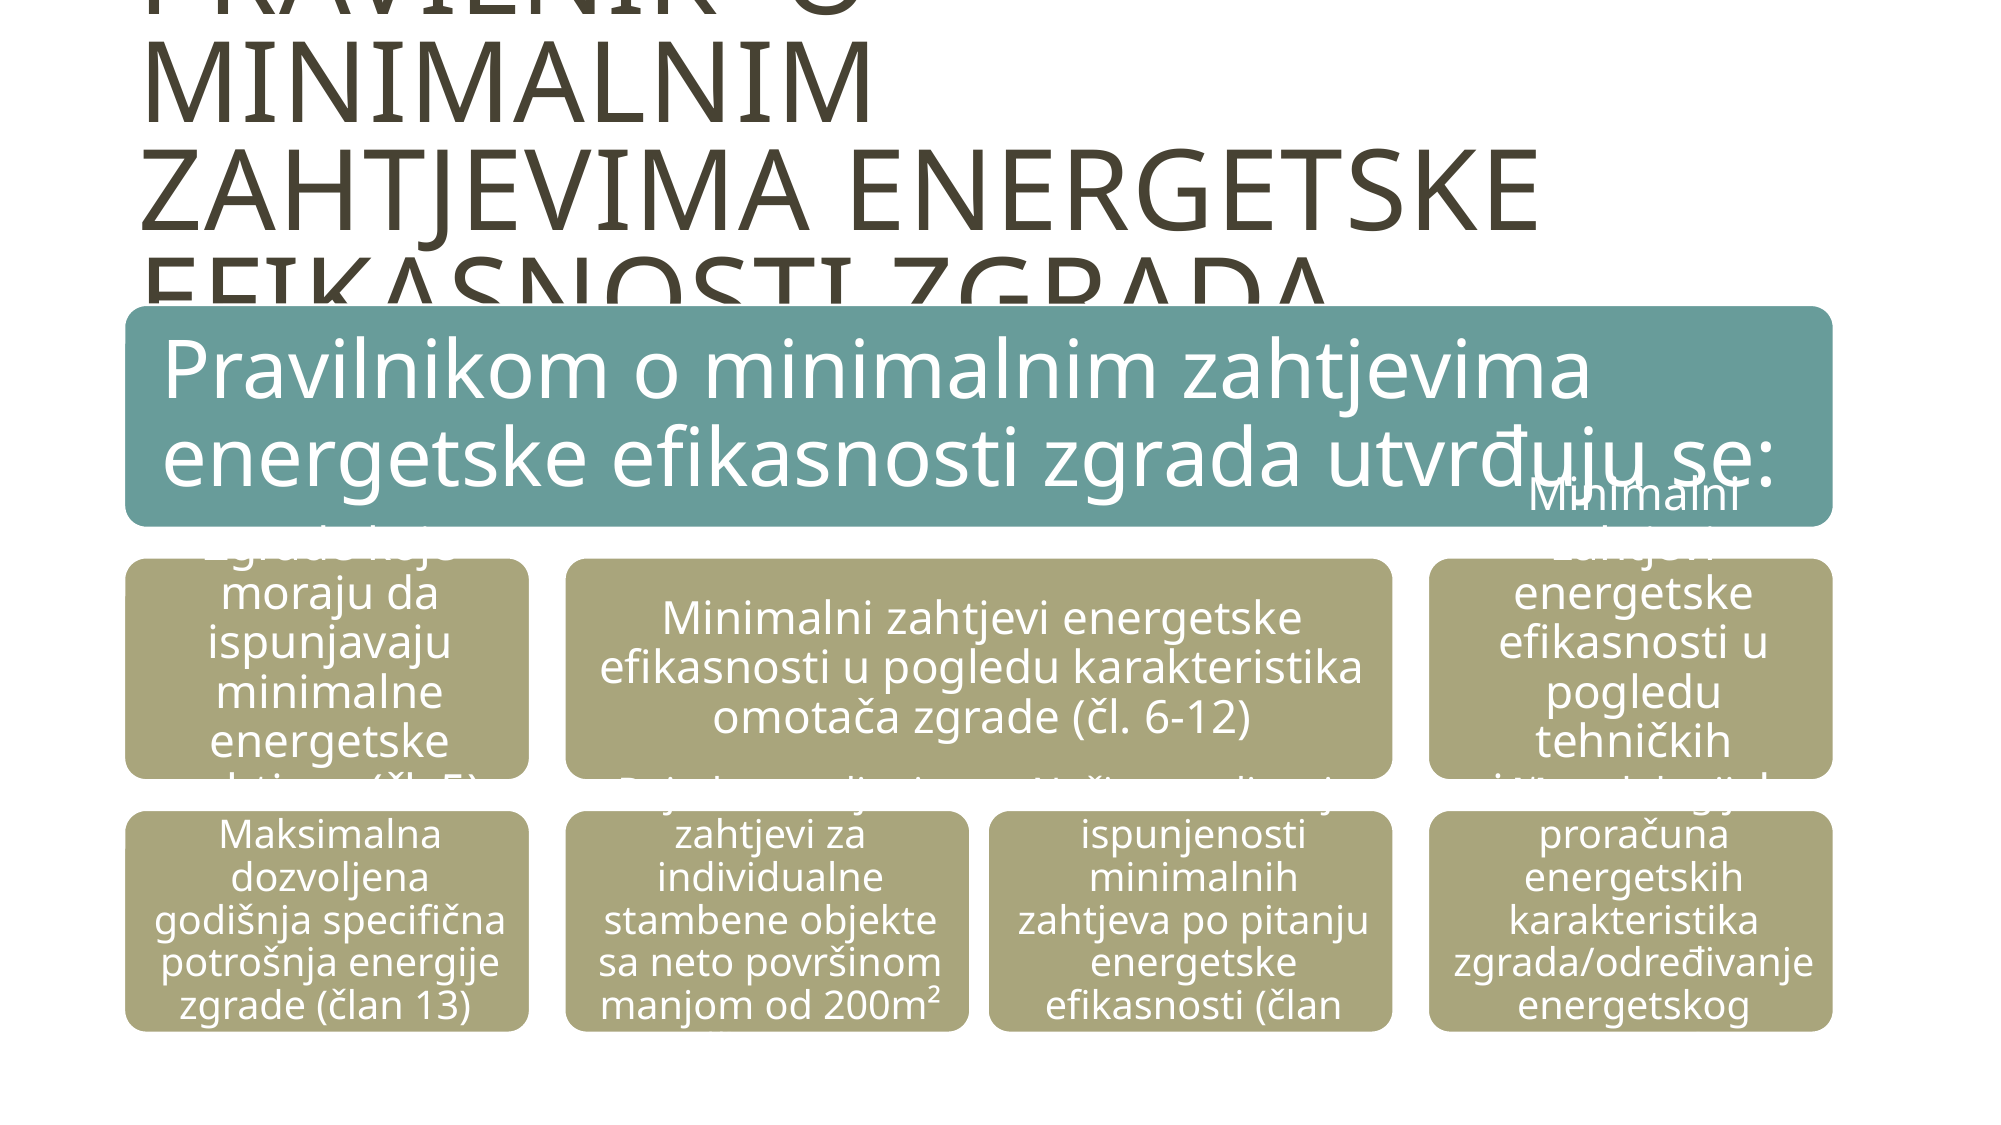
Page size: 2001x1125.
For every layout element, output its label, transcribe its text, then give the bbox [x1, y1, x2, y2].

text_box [122, 304, 1835, 1034]
title Pravilnik o minimalnim zahtjevima energetske efikasnosti zgrada [123, 20, 1588, 267]
